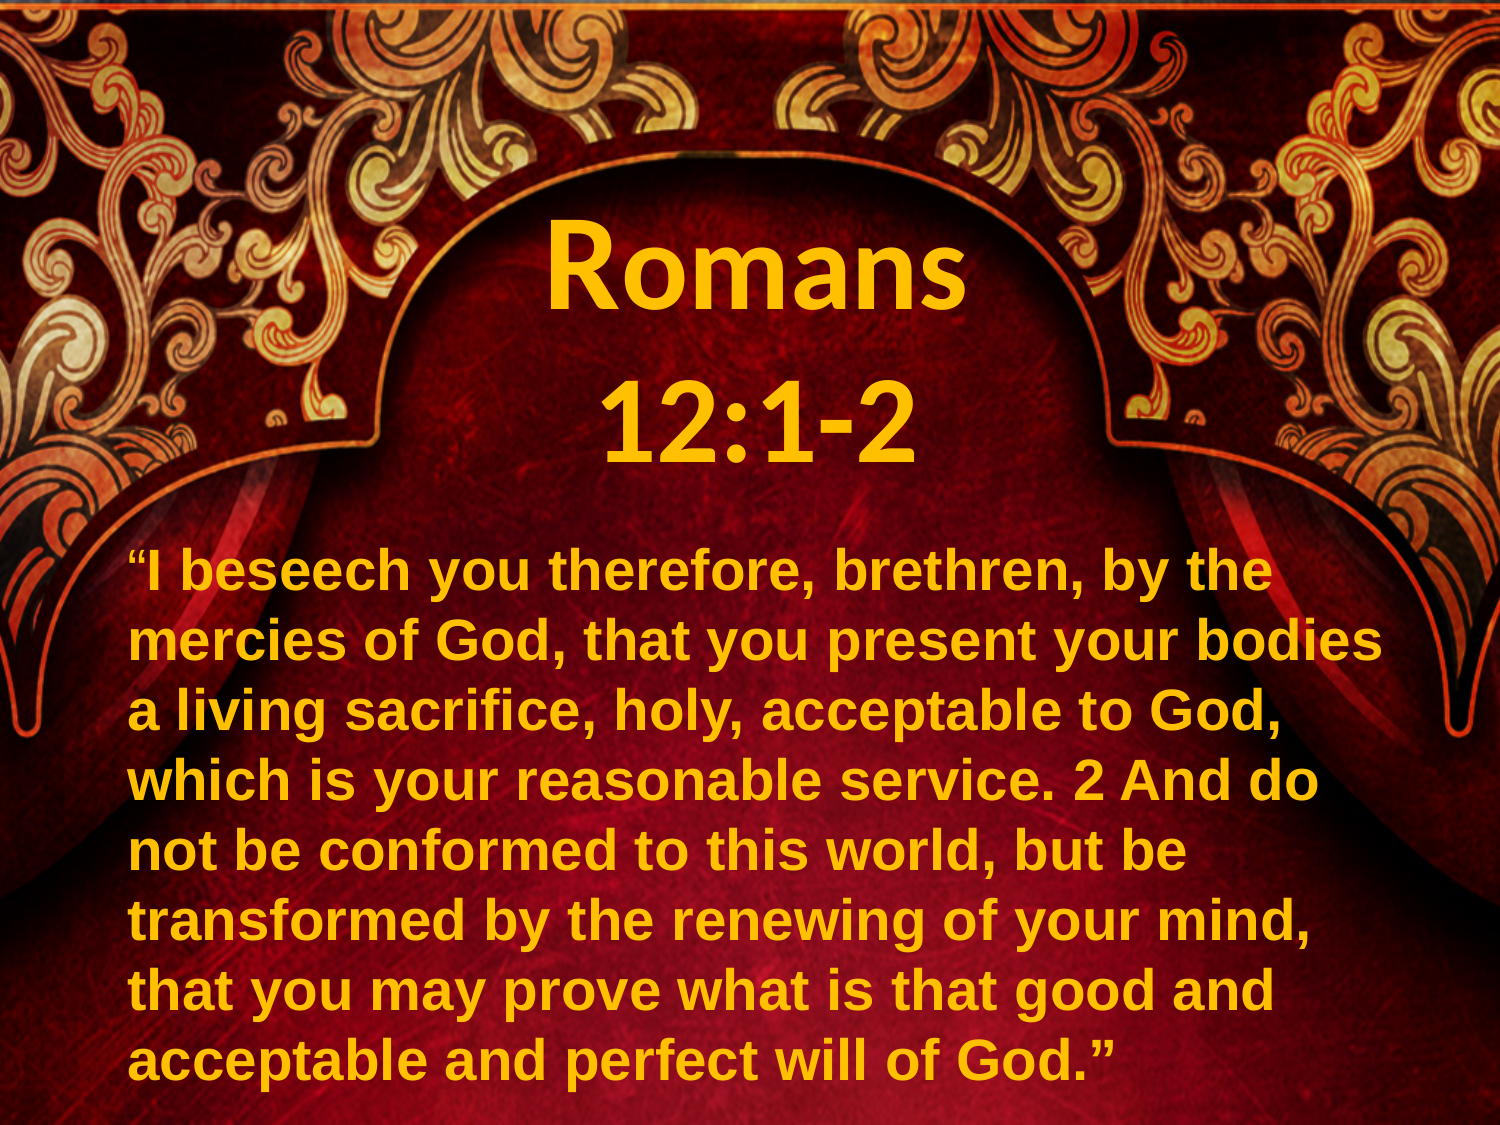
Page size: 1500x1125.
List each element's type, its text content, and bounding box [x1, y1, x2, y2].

text_box “I beseech you therefore, brethren, by the mercies of God, that you present your bodies a living sacrifice, holy, acceptable to God, which is your reasonable service. 2 And do not be conformed to this world, but be transformed by the renewing of your mind, that you may prove what is that good and acceptable and perfect will of God.” [112, 524, 1400, 1100]
picture [0, 0, 1500, 1125]
title Romans 12:1-2 [331, 337, 1182, 488]
